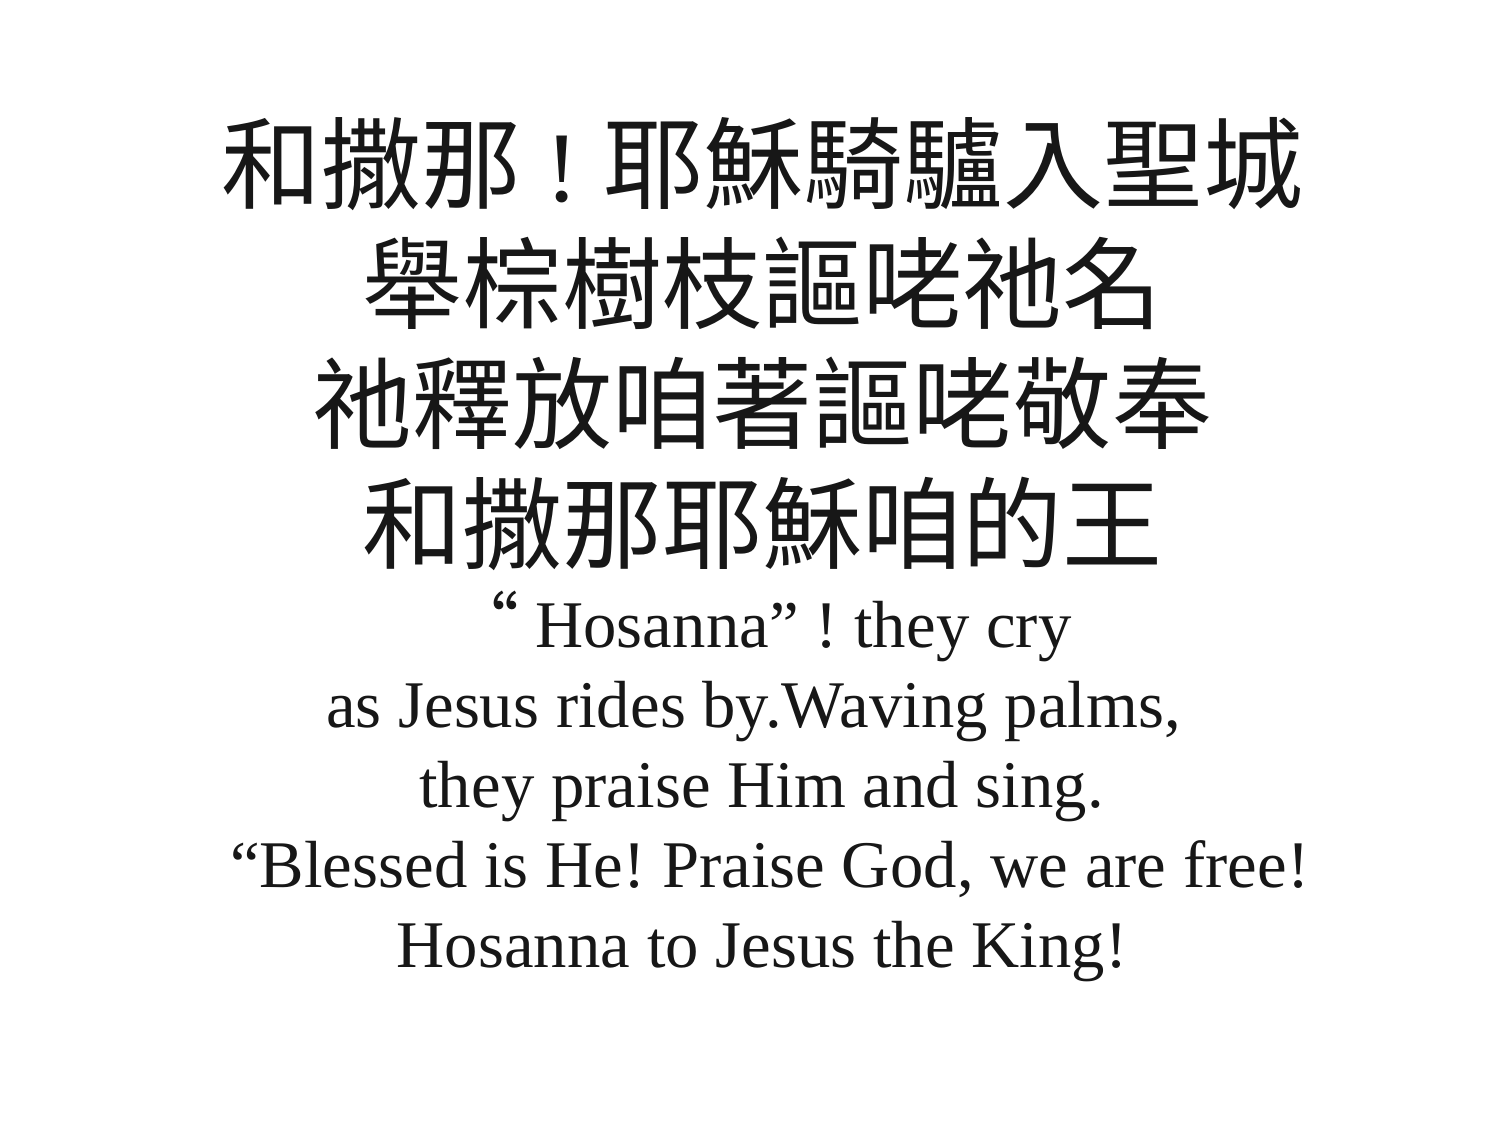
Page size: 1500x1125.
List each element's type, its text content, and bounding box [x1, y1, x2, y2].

title 和撒那!耶穌騎驢入聖城 舉棕樹枝謳咾祂名 祂釋放咱著謳咾敬奉 和撒那耶穌咱的王 “Hosanna” ! they cry as Jesus rides by.Waving palms, they praise Him and sing. “Blessed is He! Praise God, we are free! Hosanna to Jesus the King! [125, 125, 1400, 1038]
text_box [37, 37, 1475, 163]
